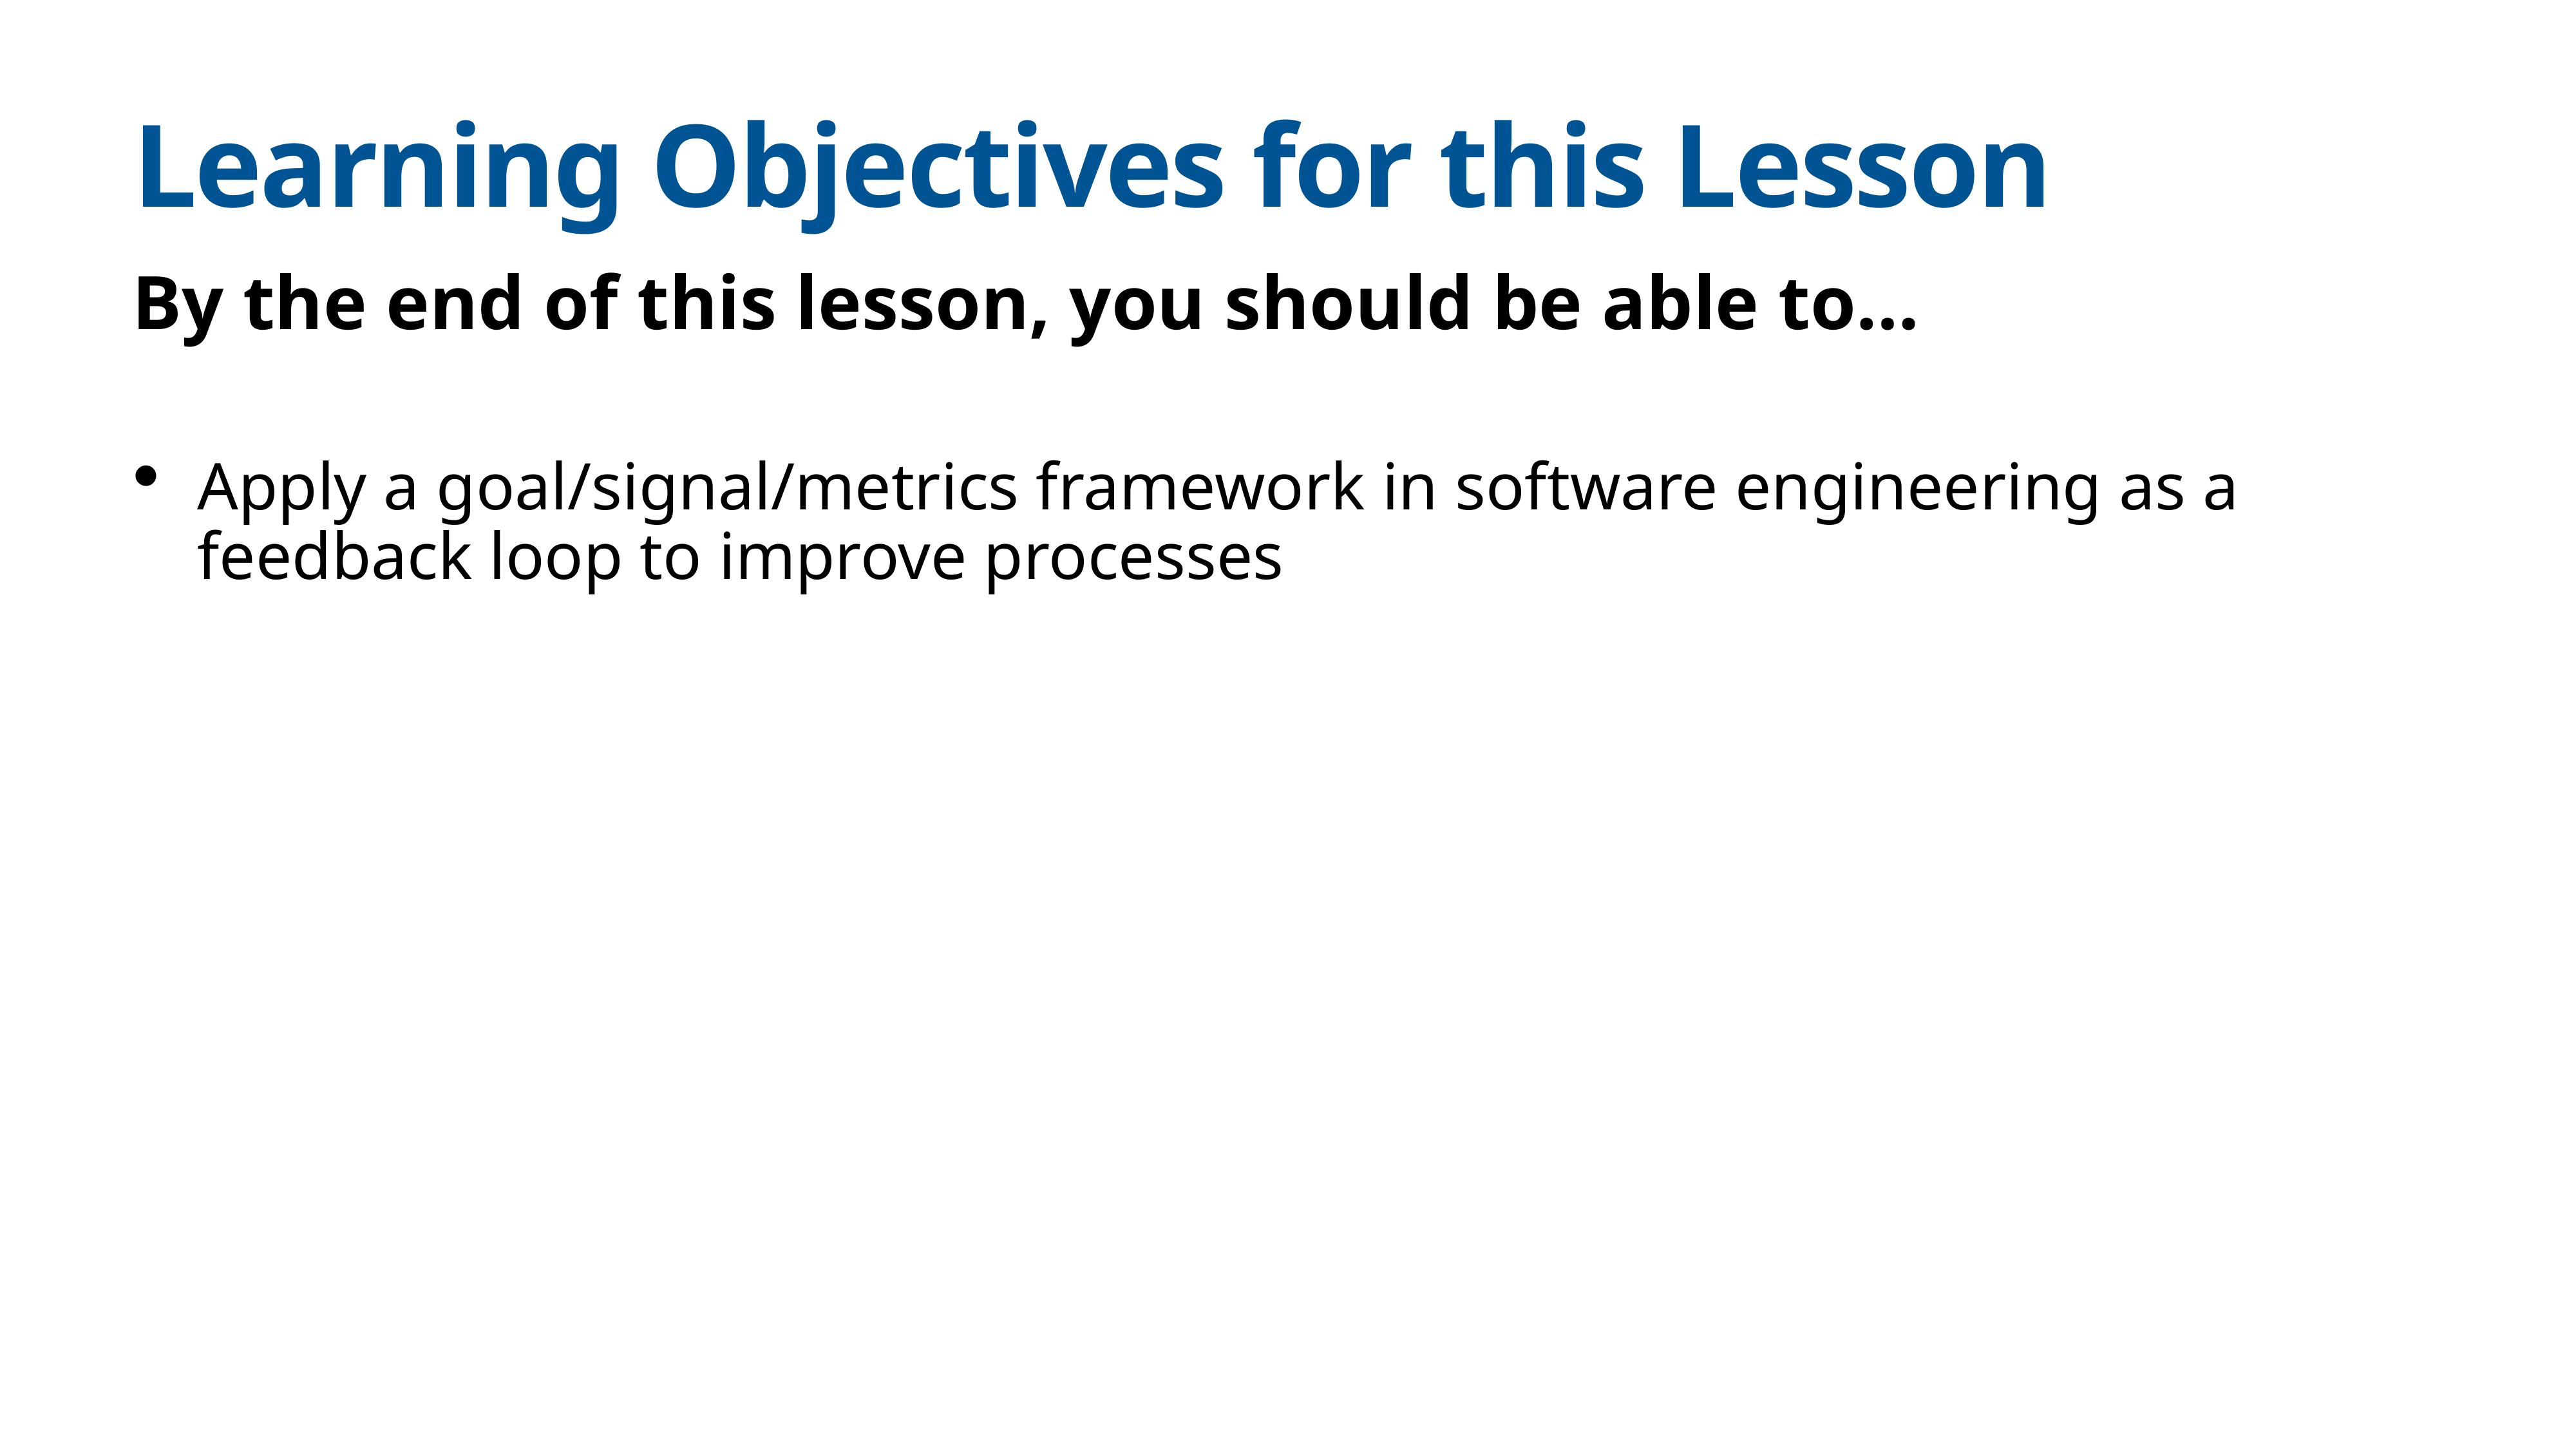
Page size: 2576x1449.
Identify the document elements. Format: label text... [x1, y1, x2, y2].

list Apply a goal/signal/metrics framework in software engineering as a feedback loop to improve processes [127, 448, 2449, 1321]
list By the end of this lesson, you should be able to… [127, 250, 2449, 350]
title Learning Objectives for this Lesson [127, 113, 2449, 250]
